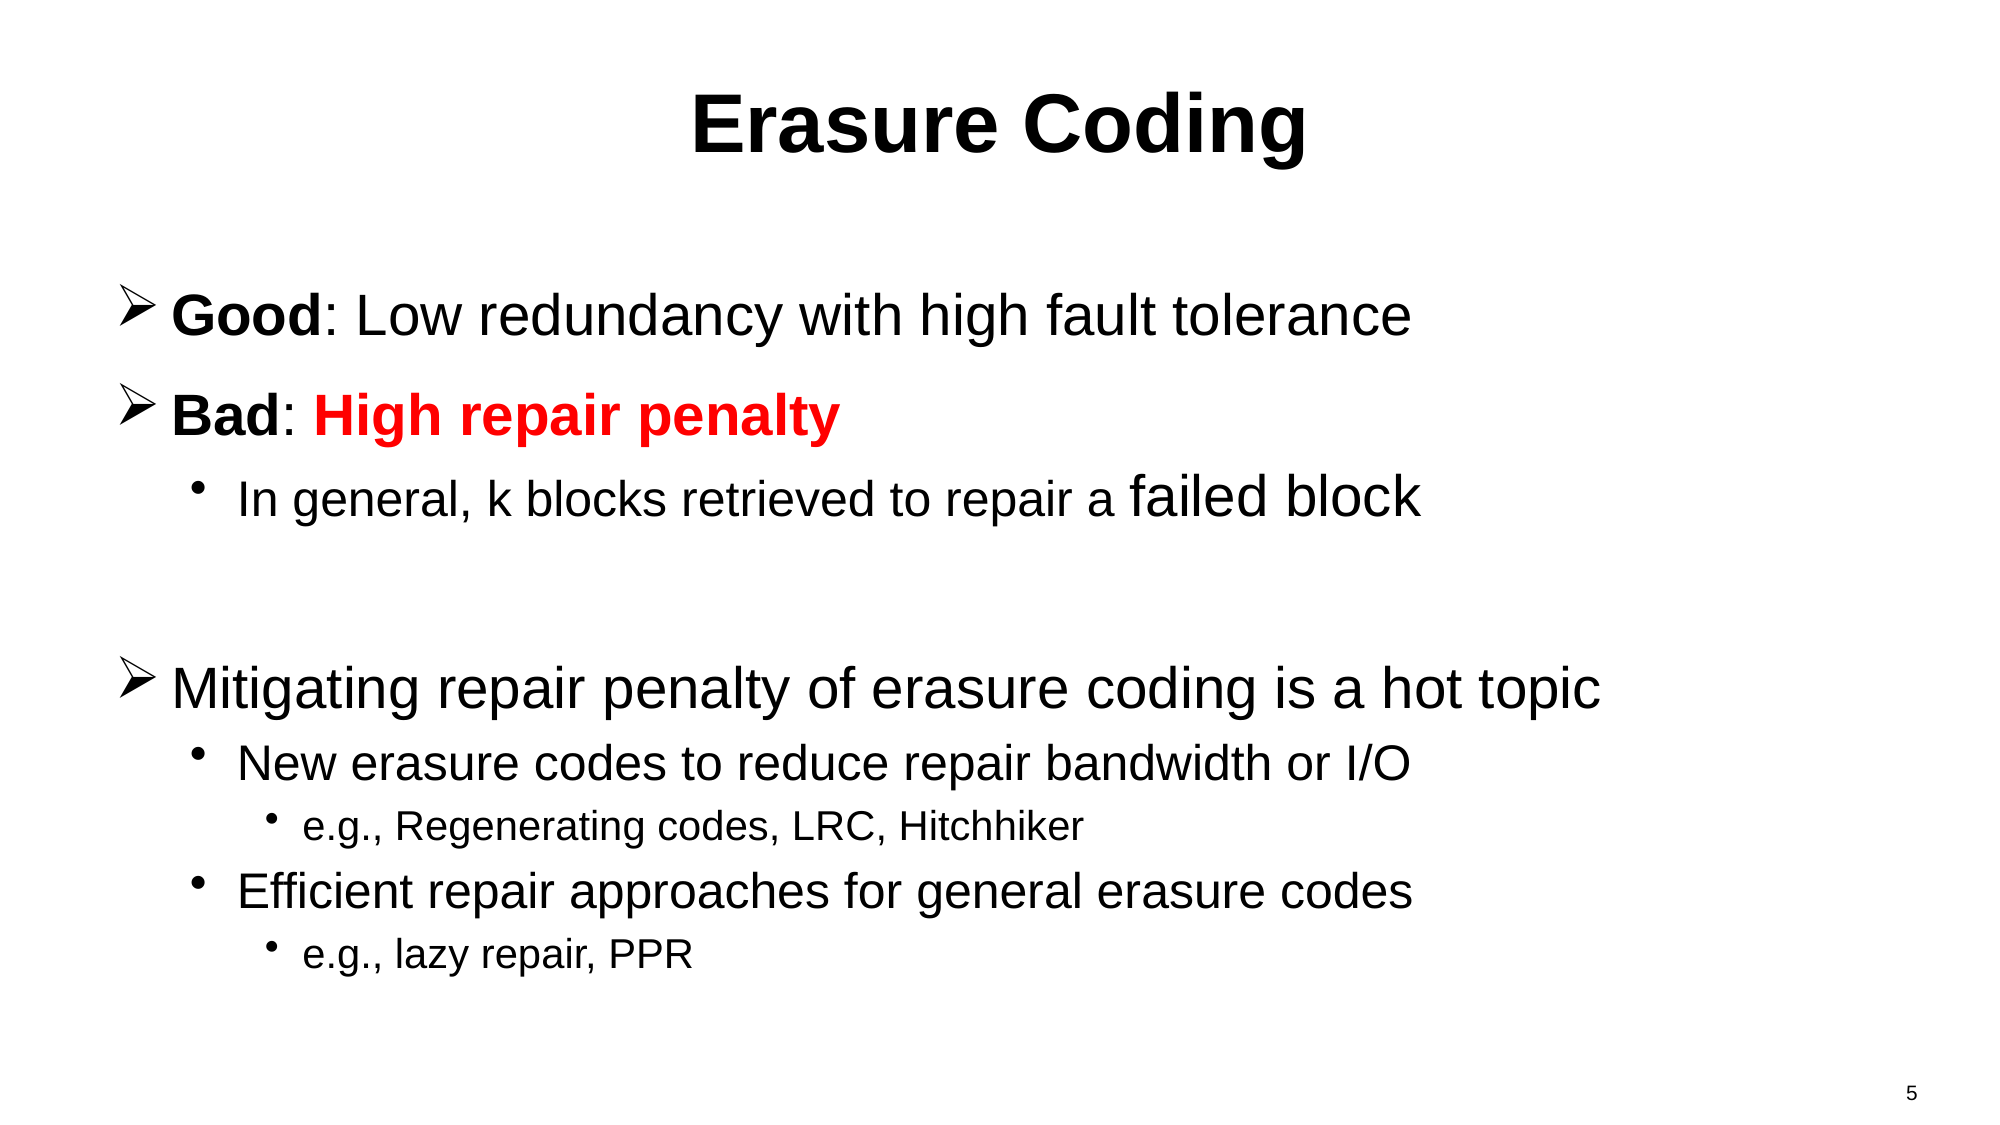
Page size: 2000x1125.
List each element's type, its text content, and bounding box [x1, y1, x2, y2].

list Good: Low redundancy with high fault tolerance Bad: High repair penalty In general, k blocks retrieved to repair a failed block Mitigating repair penalty of erasure coding is a hot topic New erasure codes to reduce repair bandwidth or I/O e.g., Regenerating codes, LRC, Hitchhiker Efficient repair approaches for general erasure codes e.g., lazy repair, PPR [99, 270, 1933, 1013]
title Erasure Coding [99, 24, 1900, 213]
slide_number 5 [1466, 1072, 1933, 1125]
